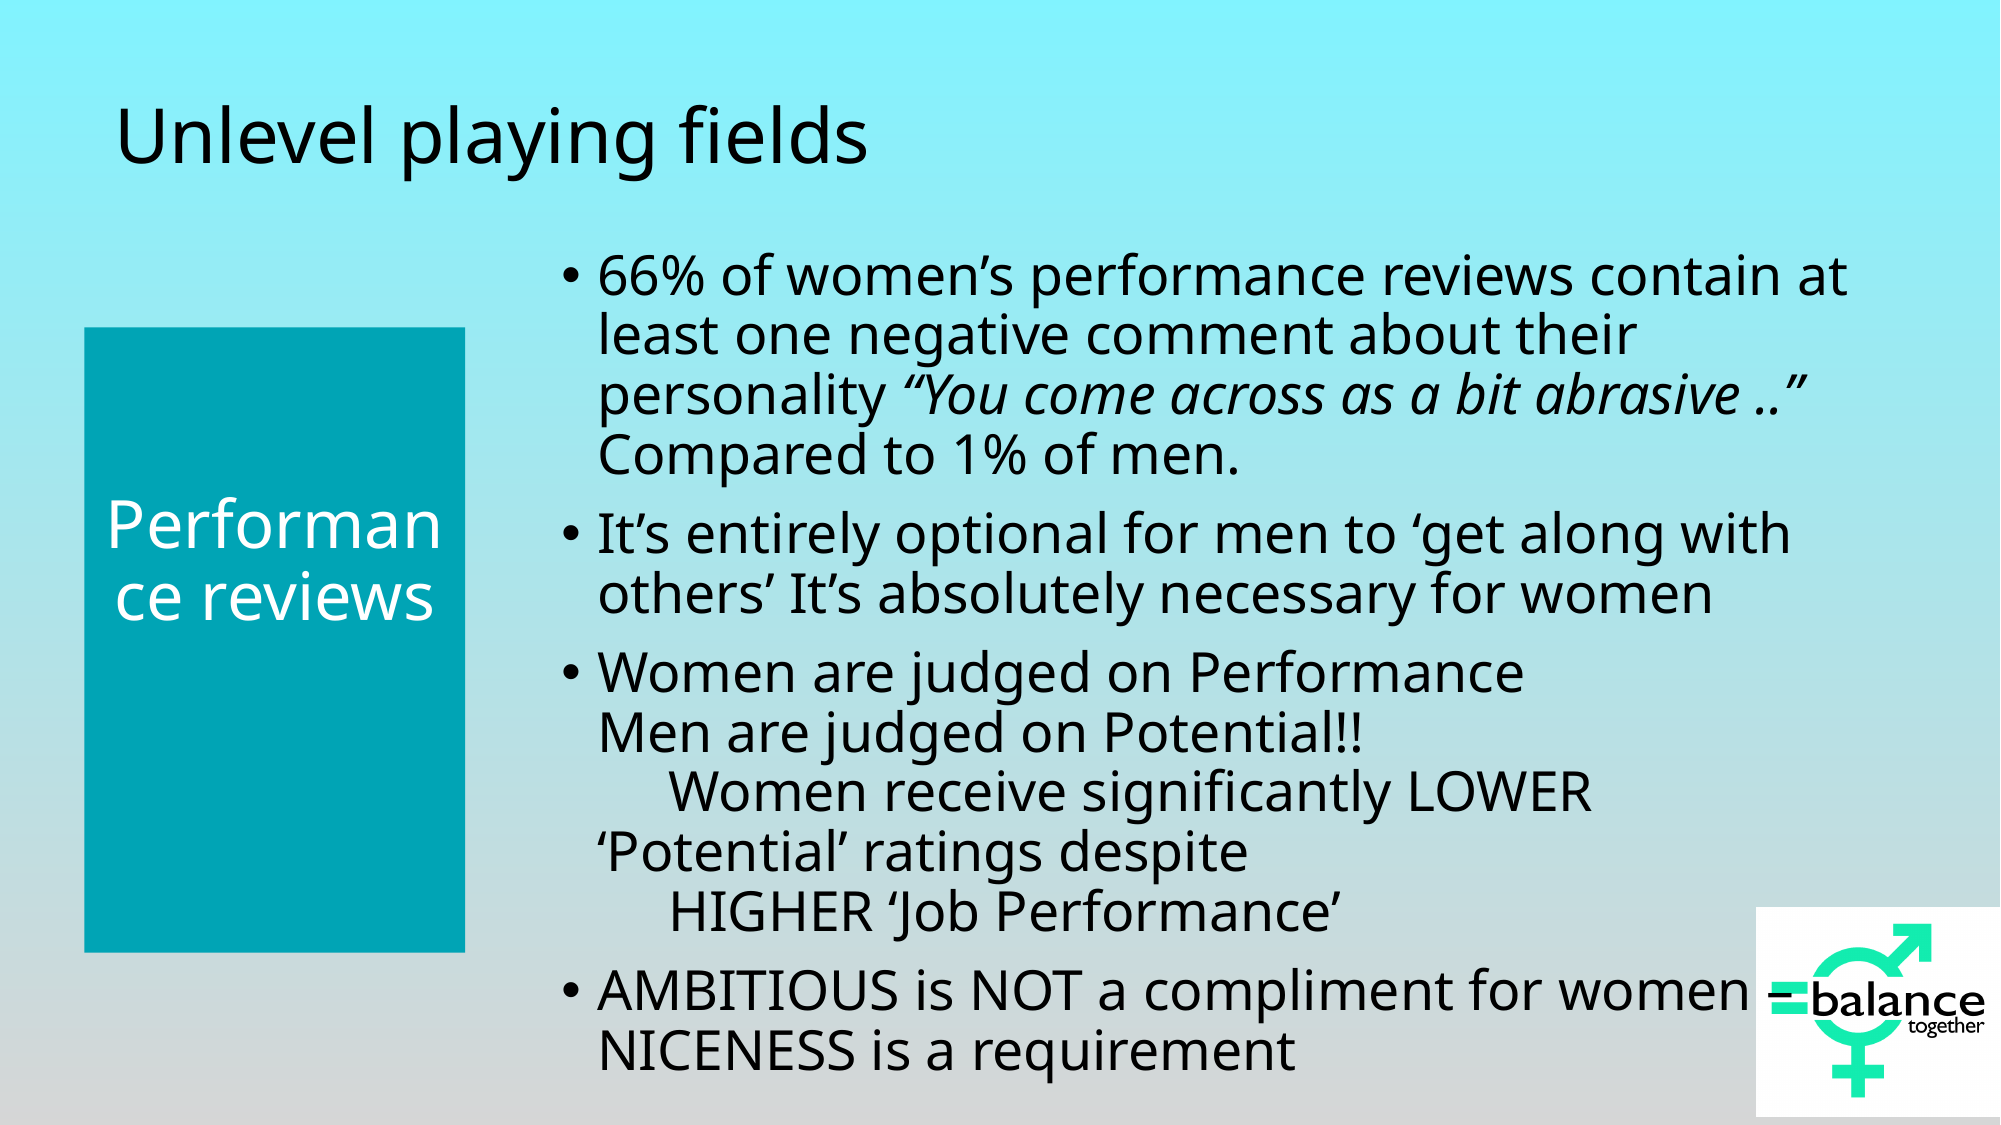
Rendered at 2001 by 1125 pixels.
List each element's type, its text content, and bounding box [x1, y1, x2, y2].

list 66% of women’s performance reviews contain at least one negative comment about their personality “You come across as a bit abrasive ..” Compared to 1% of men. It’s entirely optional for men to ‘get along with others’ It’s absolutely necessary for women Women are judged on Performance Men are judged on Potential!! Women receive significantly LOWER ‘Potential’ ratings despite HIGHER ‘Job Performance’ AMBITIOUS is NOT a compliment for women – NICENESS is a requirement [501, 172, 1869, 1108]
title Unlevel playing fields [99, 87, 1037, 254]
text_box Performance reviews [84, 327, 466, 953]
picture [1756, 907, 2000, 1117]
